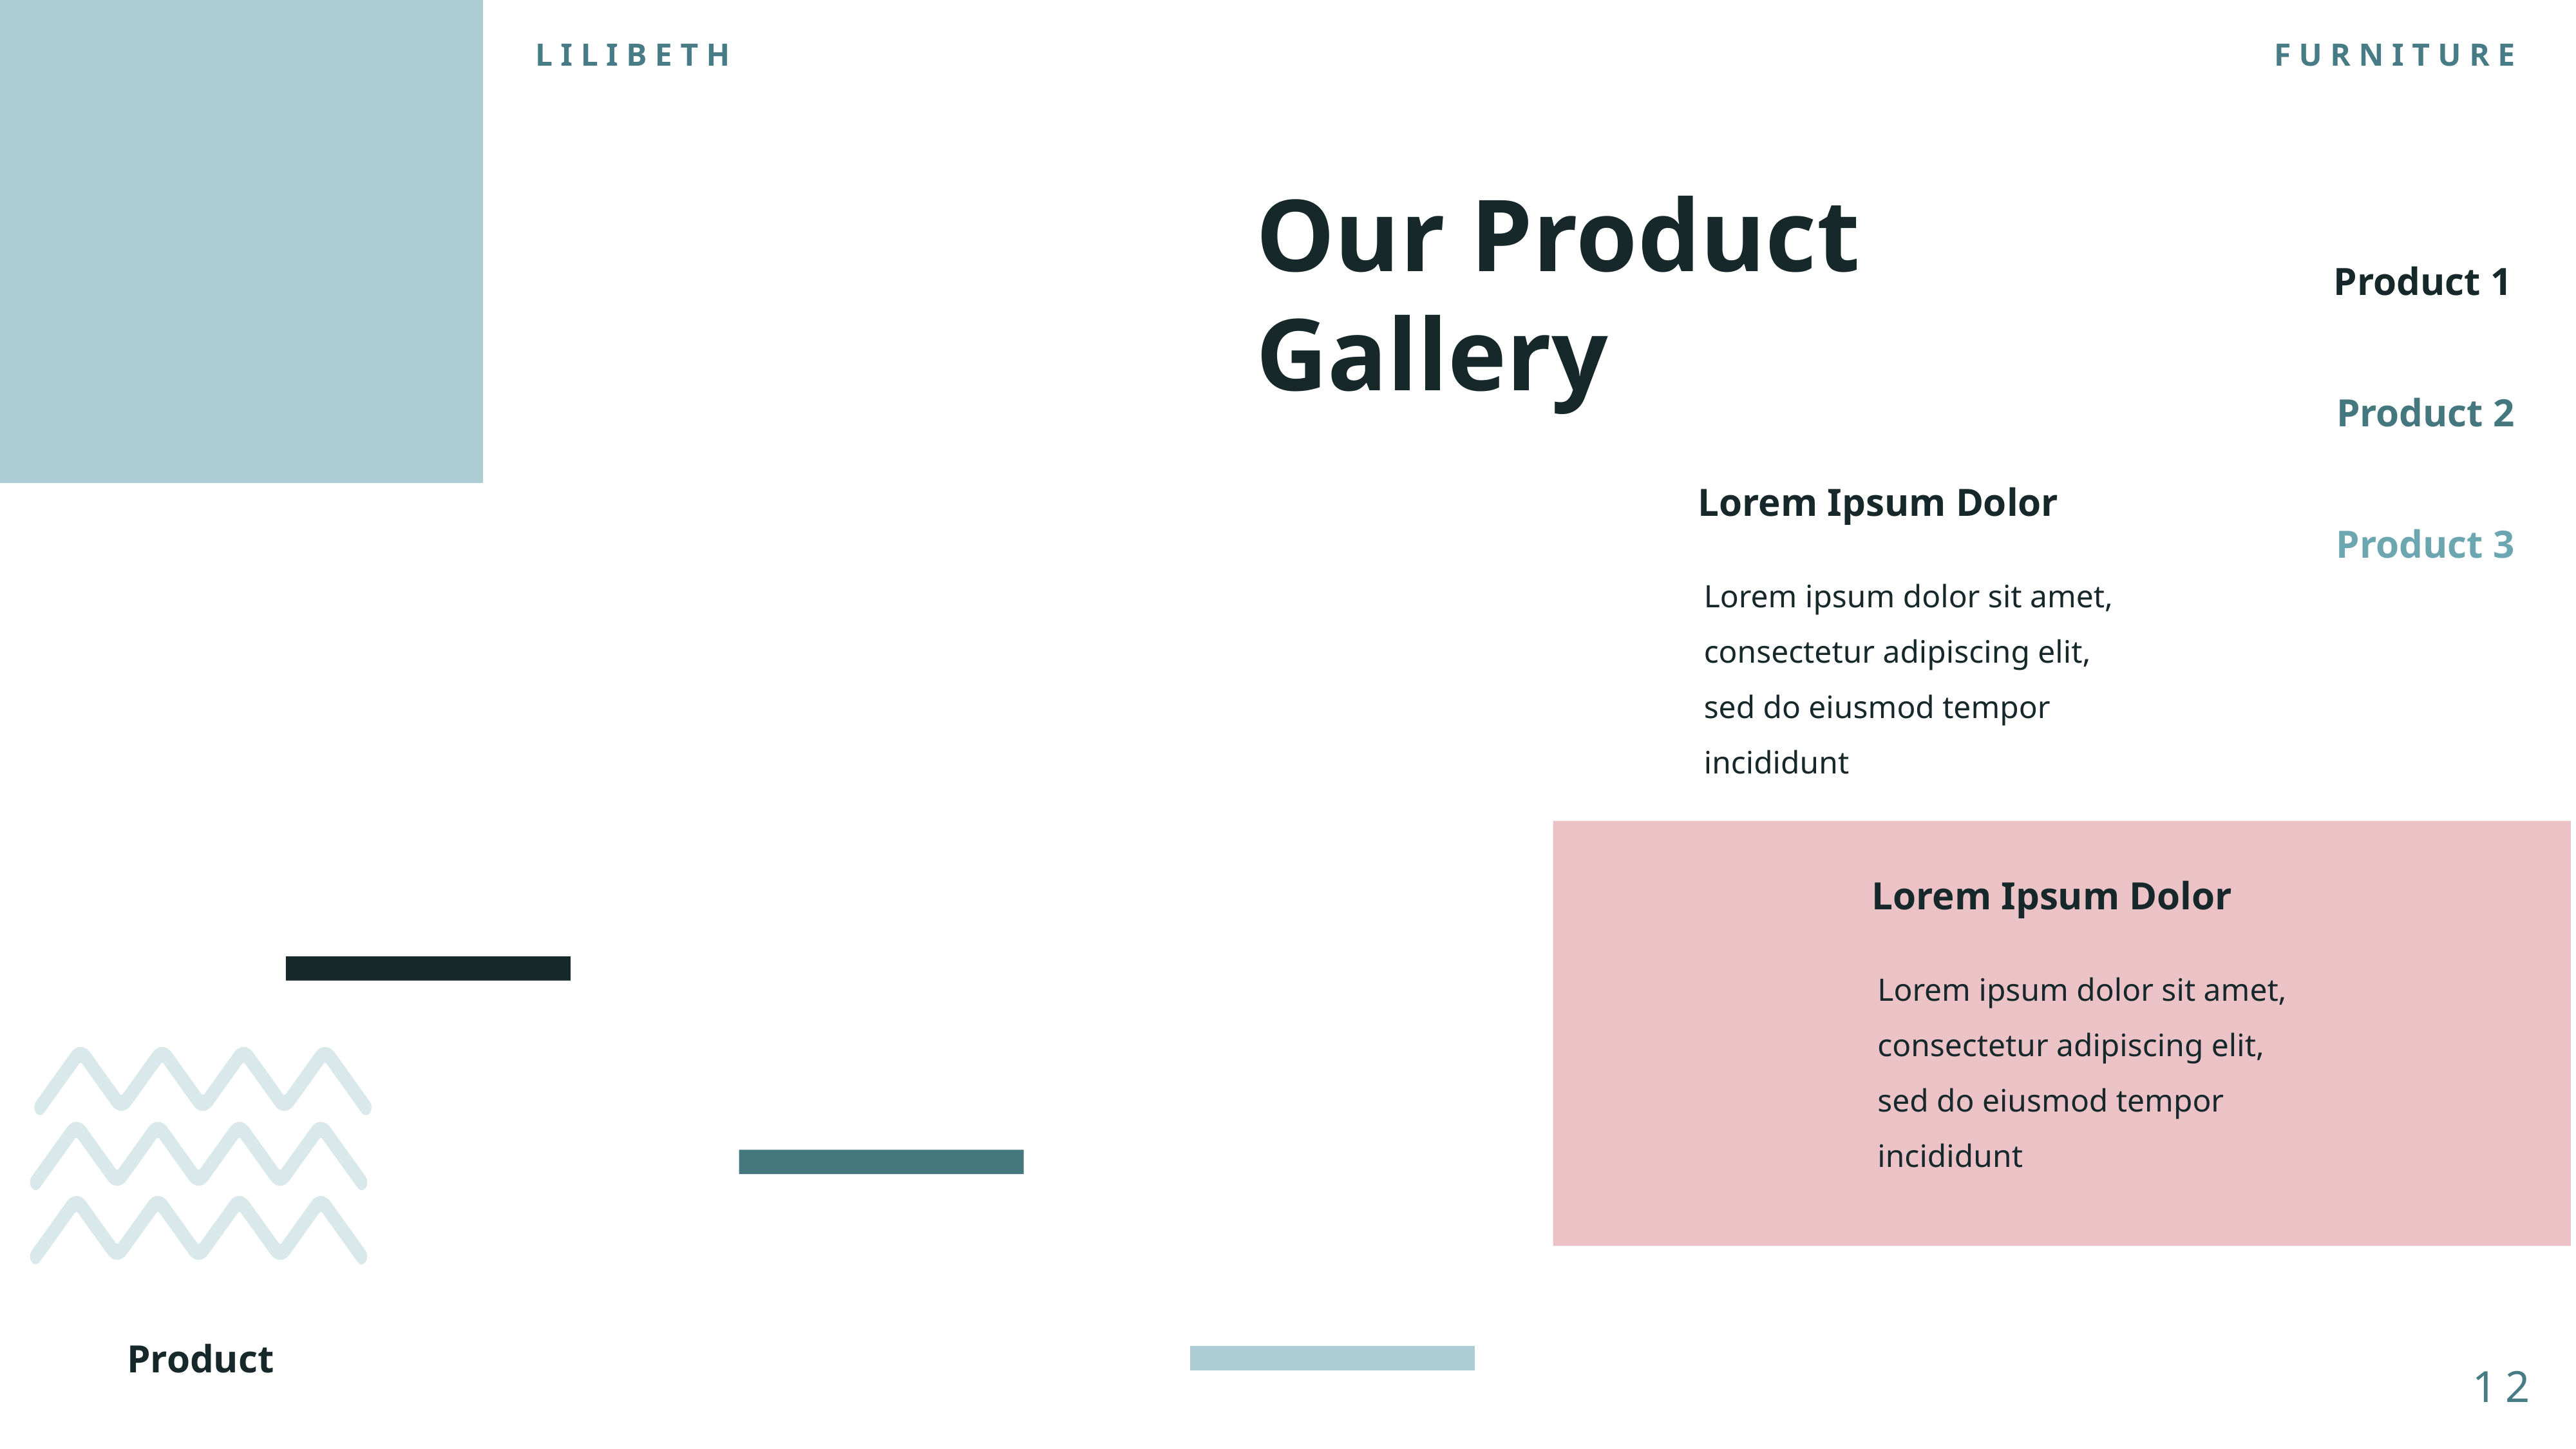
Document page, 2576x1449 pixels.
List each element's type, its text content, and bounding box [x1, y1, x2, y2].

text_box Lorem ipsum dolor sit amet, consectetur adipiscing elit, sed do eiusmod tempor incididunt [1868, 947, 2309, 1179]
text_box [285, 956, 571, 981]
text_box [30, 1046, 372, 1265]
text_box Lorem Ipsum Dolor [1688, 473, 2069, 529]
text_box Our Product Gallery [1246, 167, 1870, 415]
text_box FURNITURE [2264, 30, 2525, 77]
text_box Product 3 [2327, 515, 2524, 571]
picture [207, 168, 1553, 1341]
text_box Lorem Ipsum Dolor [1862, 867, 2242, 922]
text_box 12 [2463, 1354, 2569, 1416]
text_box Product 1 [2324, 253, 2522, 308]
text_box [1189, 1345, 1475, 1371]
text_box LILIBETH [526, 30, 740, 77]
text_box Product [117, 1331, 284, 1385]
text_box Product 2 [2327, 384, 2524, 439]
text_box Lorem ipsum dolor sit amet, consectetur adipiscing elit, sed do eiusmod tempor incididunt [1694, 553, 2135, 785]
text_box [739, 1149, 1025, 1175]
